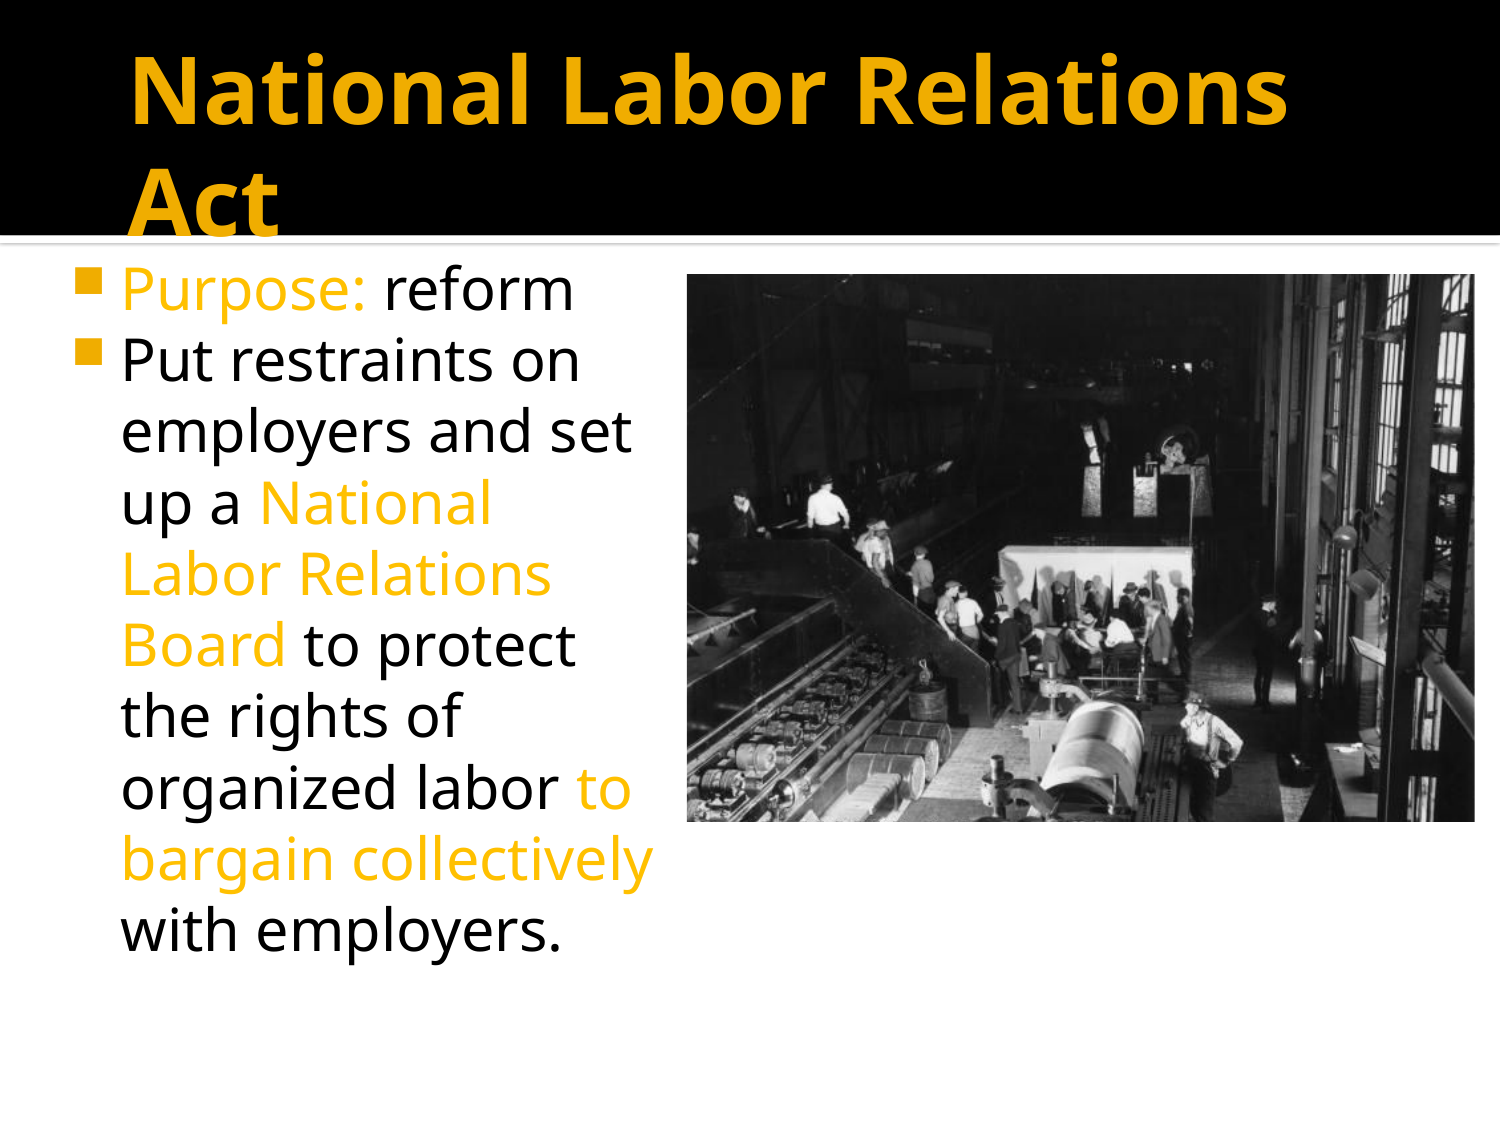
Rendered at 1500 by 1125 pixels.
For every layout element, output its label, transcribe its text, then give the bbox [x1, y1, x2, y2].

title National Labor Relations Act [112, 49, 1388, 237]
picture [686, 274, 1475, 822]
list Purpose: reform Put restraints on employers and set up a National Labor Relations Board to protect the rights of organized labor to bargain collectively with employers. [42, 236, 679, 977]
